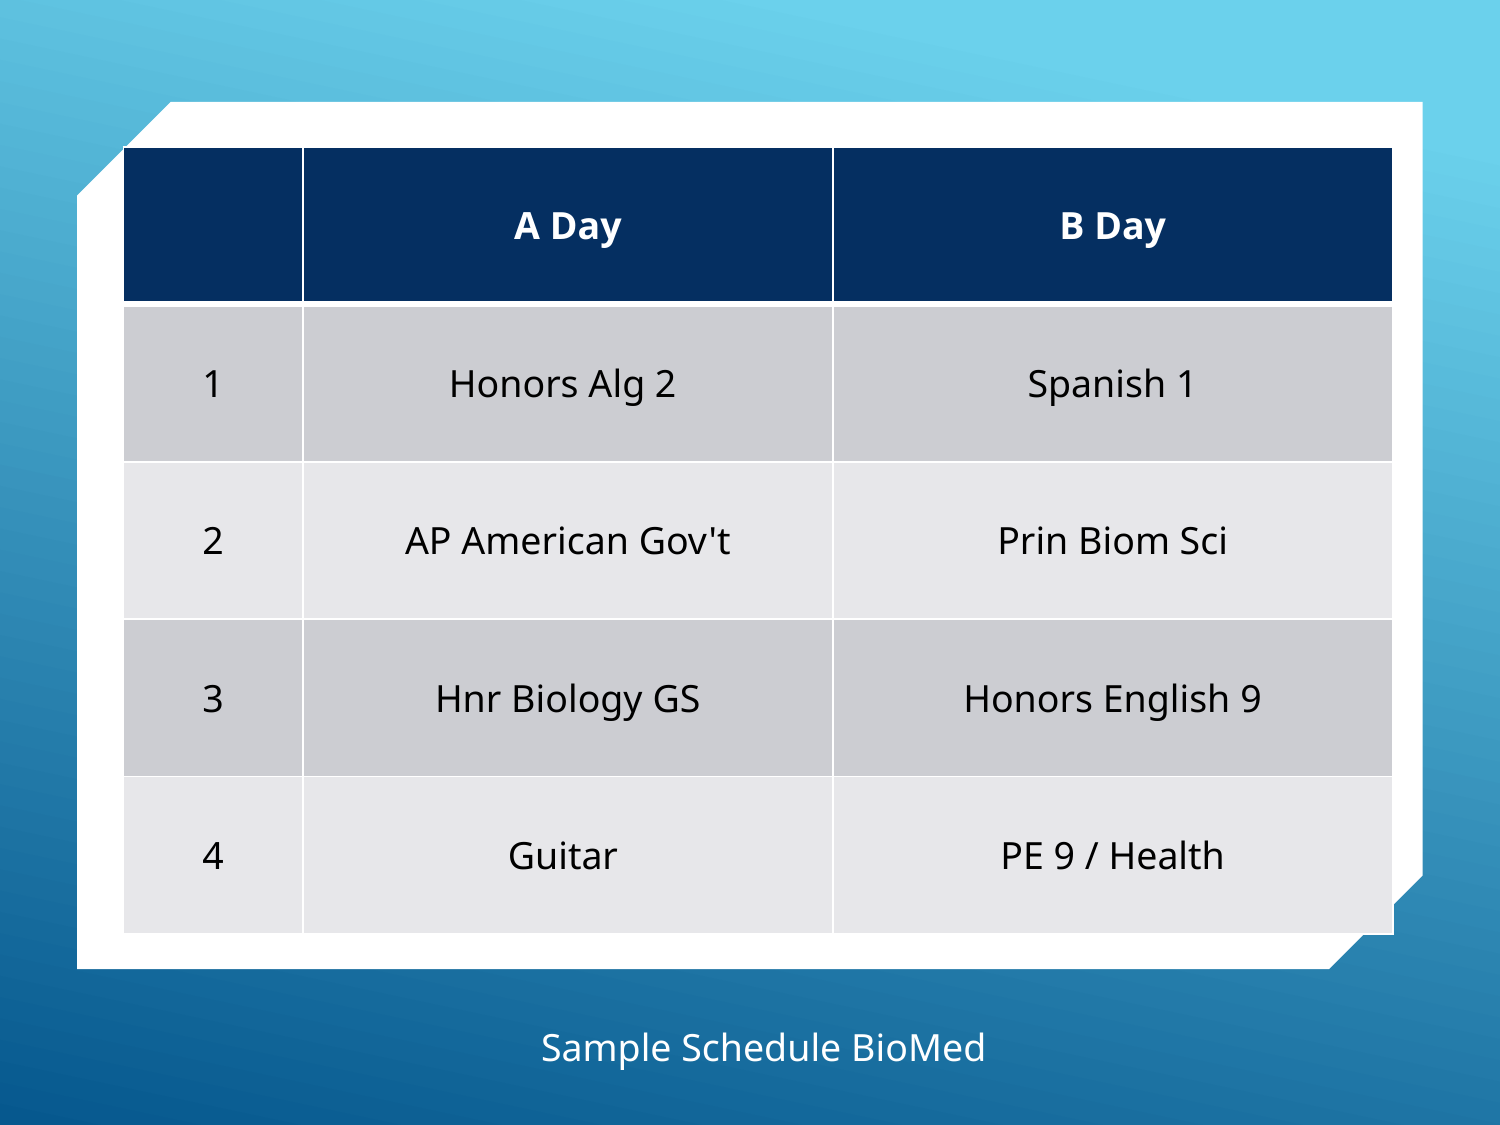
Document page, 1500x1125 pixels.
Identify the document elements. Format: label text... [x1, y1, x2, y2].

text_box [76, 148, 1365, 971]
table_cell PE 9 / Health [834, 777, 1392, 933]
table_cell Honors Alg 2 [304, 307, 832, 461]
table_cell 3 [124, 620, 302, 776]
table_cell Guitar [304, 777, 832, 933]
table_cell 2 [124, 463, 302, 618]
table_cell AP American Gov't [304, 463, 832, 618]
text_box [125, 100, 1424, 906]
table_cell Hnr Biology GS [304, 620, 832, 776]
table_cell 1 [124, 307, 302, 461]
table_cell Spanish 1 [834, 307, 1392, 461]
table_cell 4 [124, 777, 302, 933]
table_cell Prin Biom Sci [834, 463, 1392, 618]
text_box [0, 0, 1500, 1125]
table_header B Day [834, 148, 1392, 301]
table_header A Day [304, 148, 832, 301]
table_cell Honors English 9 [834, 620, 1392, 776]
table_header [124, 148, 302, 301]
text_box Sample Schedule BioMed [142, 1016, 1385, 1077]
